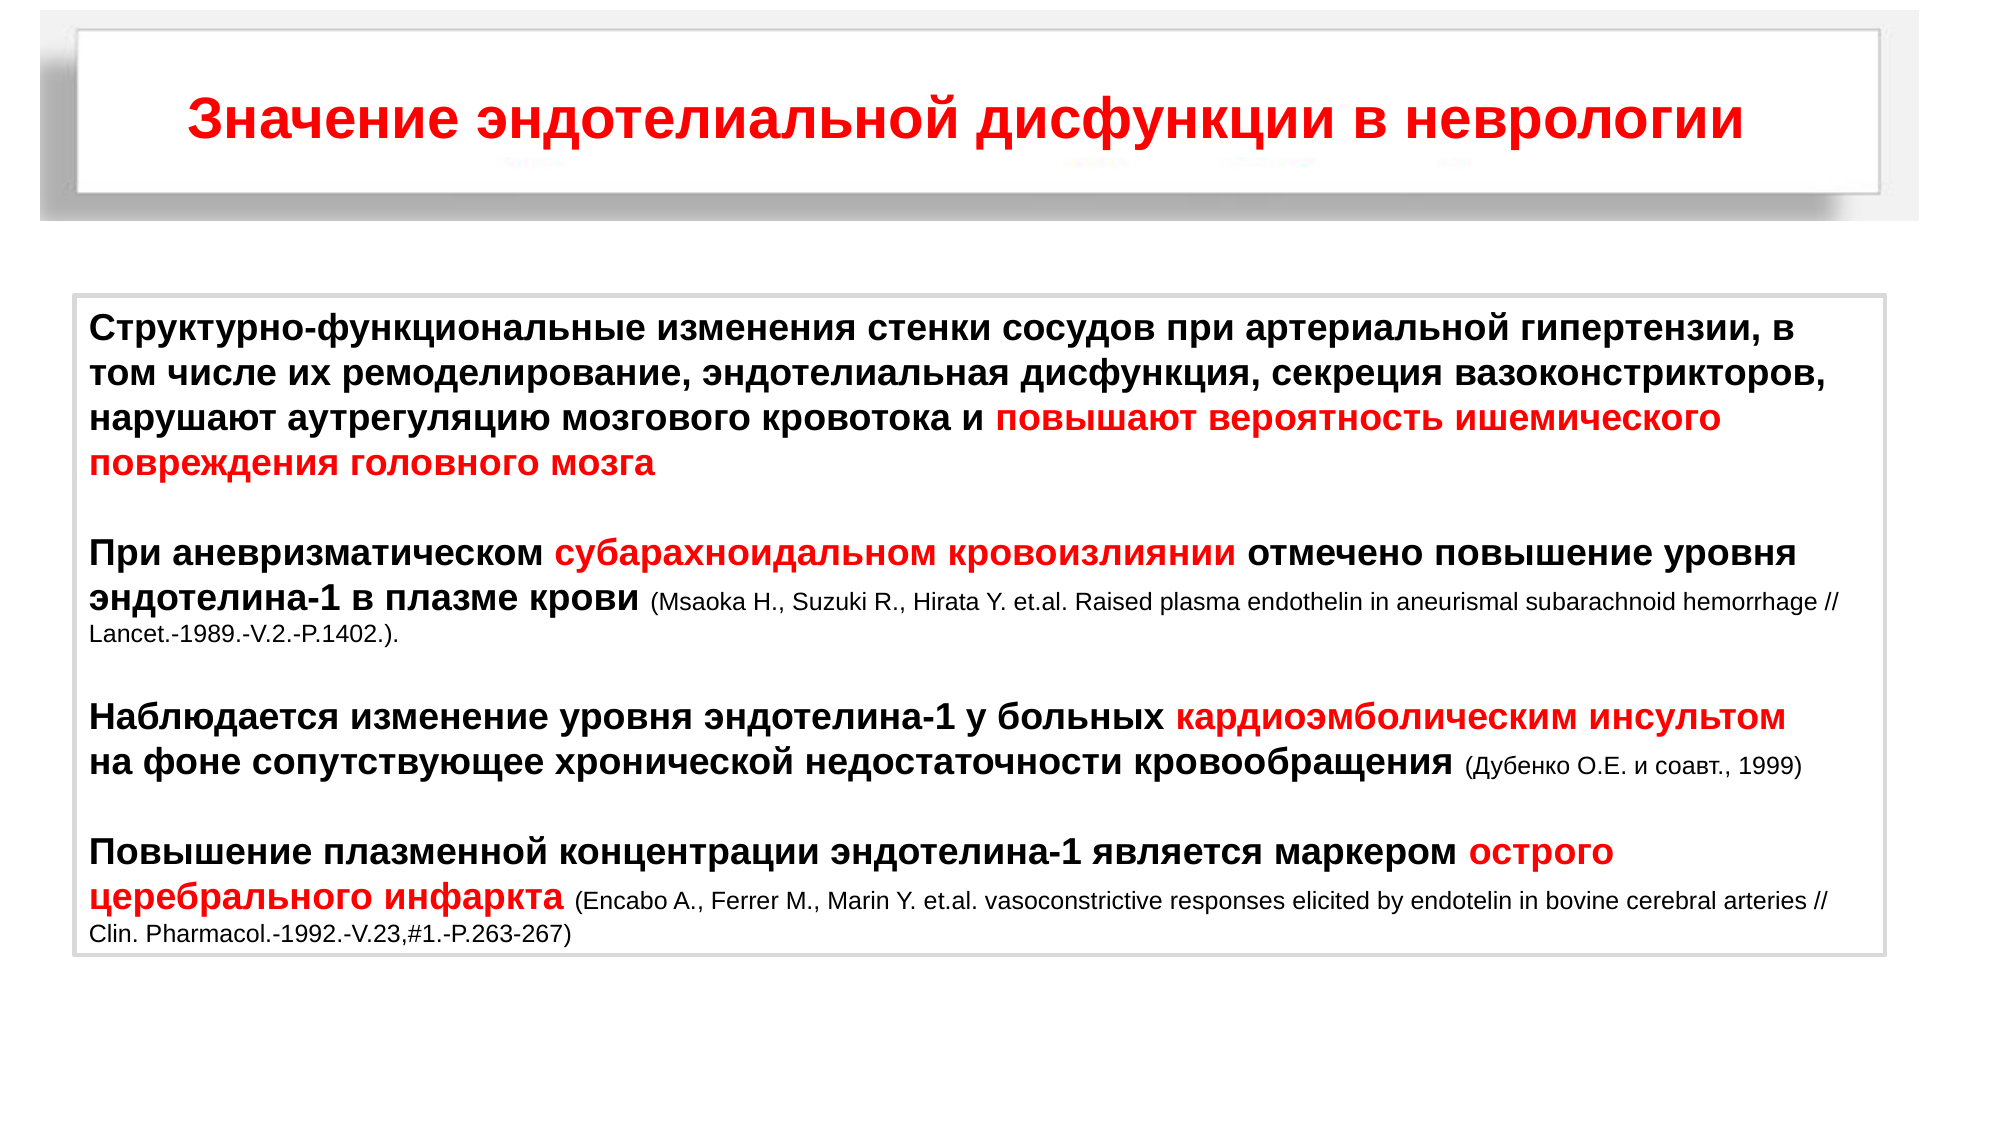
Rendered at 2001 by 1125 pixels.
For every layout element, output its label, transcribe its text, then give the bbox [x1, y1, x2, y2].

picture [40, 10, 1919, 221]
text_box Структурно-функциональные изменения стенки сосудов при артериальной гипертензии, в том числе их ремоделирование, эндотелиальная дисфункция, секреция вазоконстрикторов, нарушают аутрегуляцию мозгового кровотока и повышают вероятность ишемического повреждения головного мозга При аневризматическом субарахноидальном кровоизлиянии отмечено повышение уровня эндотелина-1 в плазме крови (Мsaoka H., Suzuki R., Hirata Y. et.al. Raised plasma endothelin in aneurismal subarachnoid hemorrhage // Lancet.-1989.-V.2.-P.1402.). Наблюдается изменение уровня эндотелина-1 у больных кардиоэмболическим инсультом на фоне сопутствующее хронической недостаточности кровообращения (Дубенко О.Е. и соавт., 1999) Повышение плазменной концентрации эндотелина-1 является маркером острого церебрального инфаркта (Encabo A., Ferrer M., Marin Y. et.al. vasoconstrictive responses elicited by endotelin in bovine cerebral arteries // Clin. Pharmacol.-1992.-V.23,#1.-P.263-267) [74, 295, 1886, 955]
